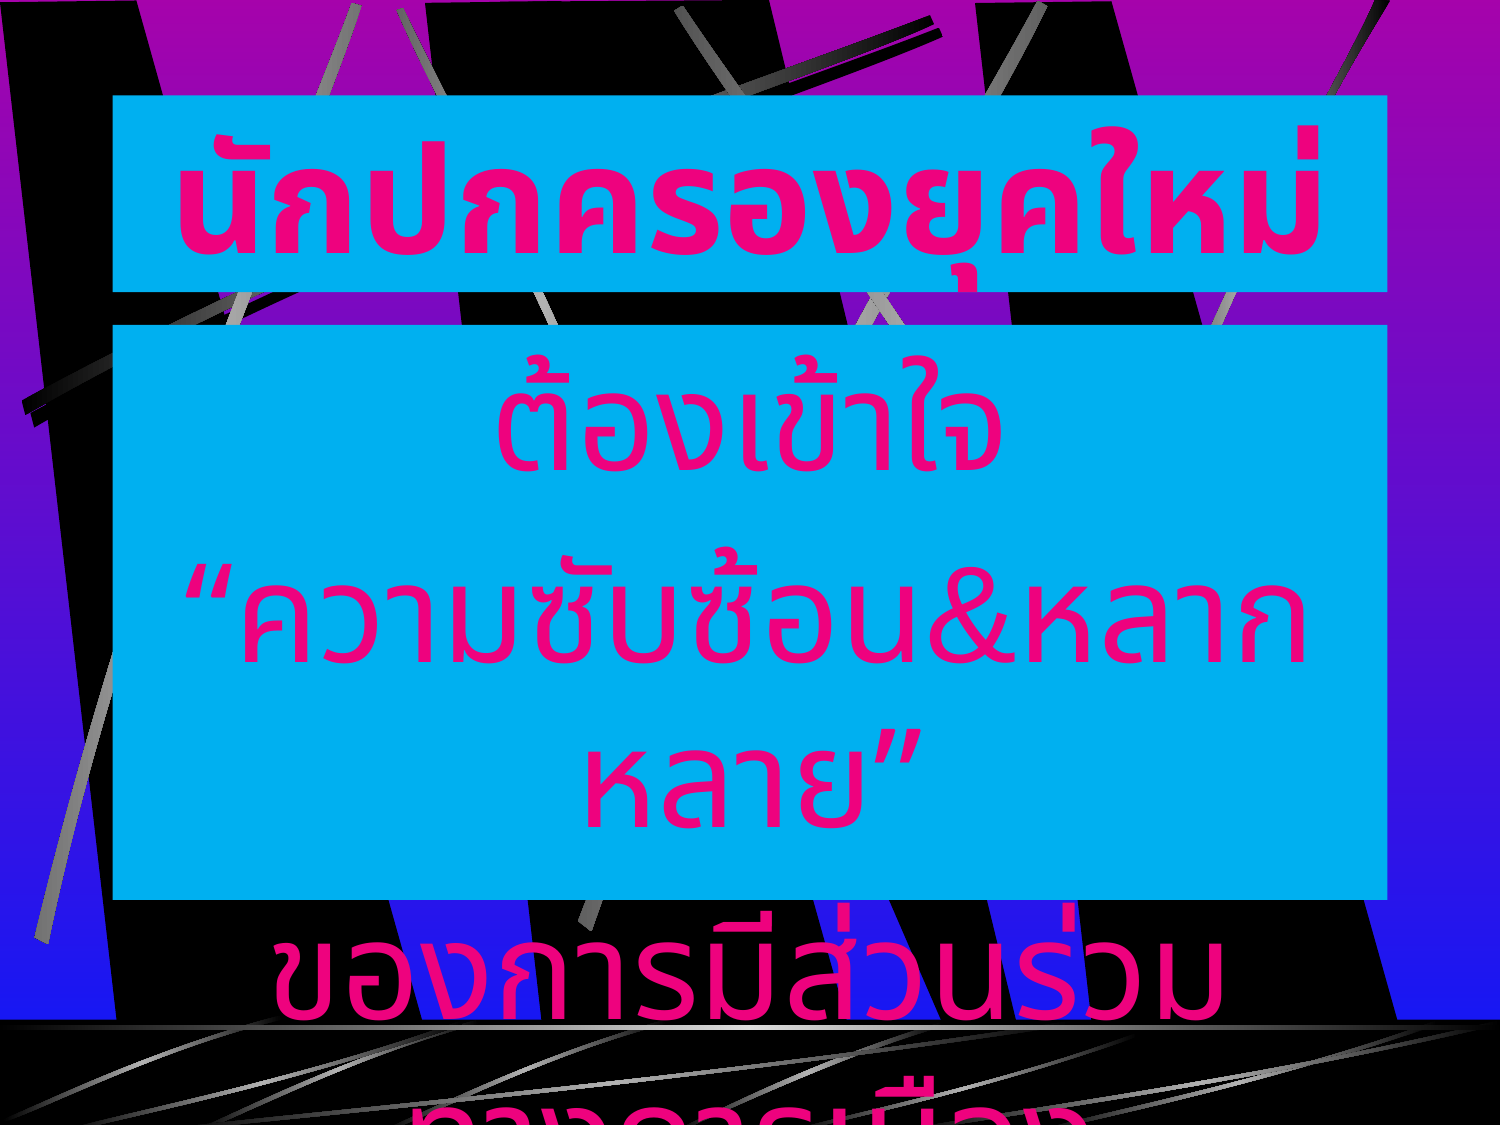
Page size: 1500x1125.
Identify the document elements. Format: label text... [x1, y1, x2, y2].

title นักปกครองยุคใหม่ [112, 95, 1388, 293]
list ต้องเข้าใจ “ความซับซ้อน&หลากหลาย” ของการมีส่วนร่วมทางการเมือง [112, 324, 1388, 901]
